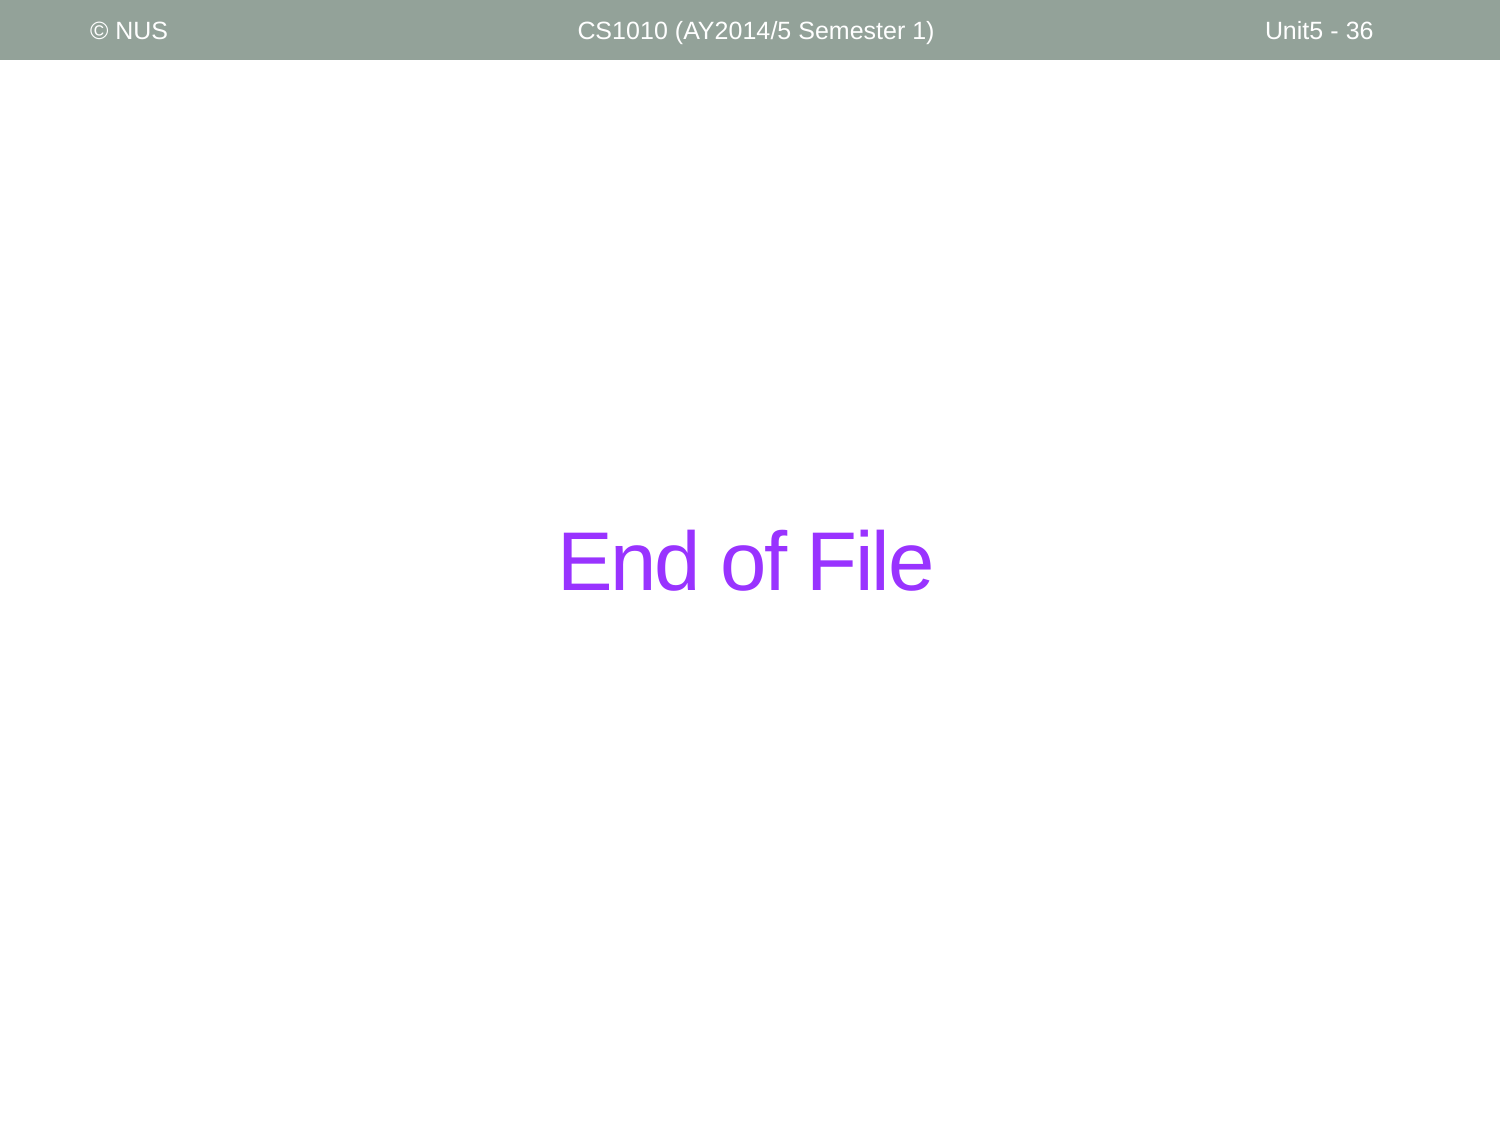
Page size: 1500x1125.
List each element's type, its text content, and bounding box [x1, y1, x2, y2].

footer CS1010 (AY2014/5 Semester 1) [562, 3, 1238, 57]
slide_number Unit5 - 36 [1250, 3, 1425, 57]
slide_number © NUS [75, 3, 550, 57]
title End of File [192, 463, 1300, 651]
